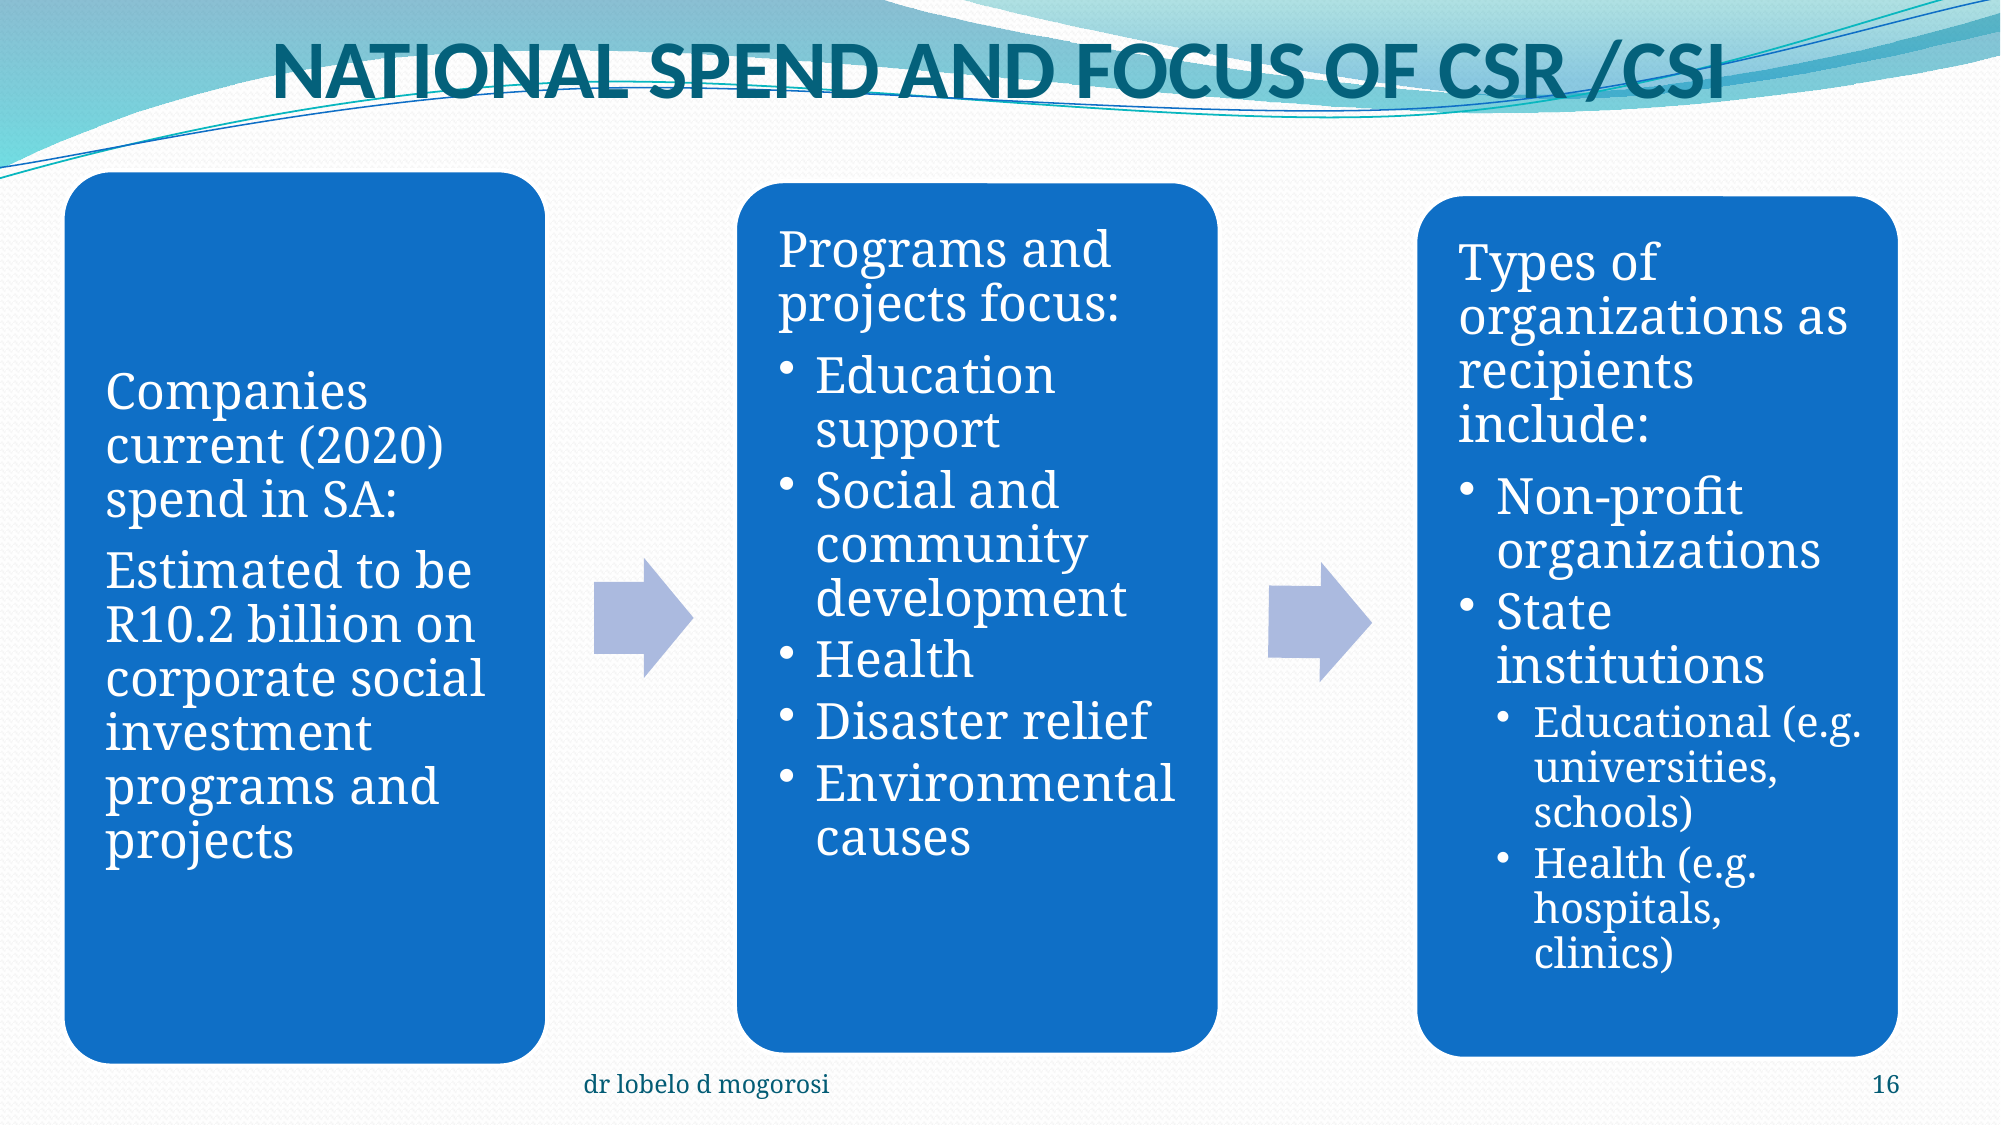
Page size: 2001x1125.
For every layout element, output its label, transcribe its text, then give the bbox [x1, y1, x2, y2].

slide_number 16 [1733, 1081, 1900, 1103]
title NATIONAL SPEND AND FOCUS OF CSR /CSI [99, 22, 1900, 116]
footer dr lobelo d mogorosi [583, 1083, 1317, 1103]
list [54, 170, 1901, 1066]
